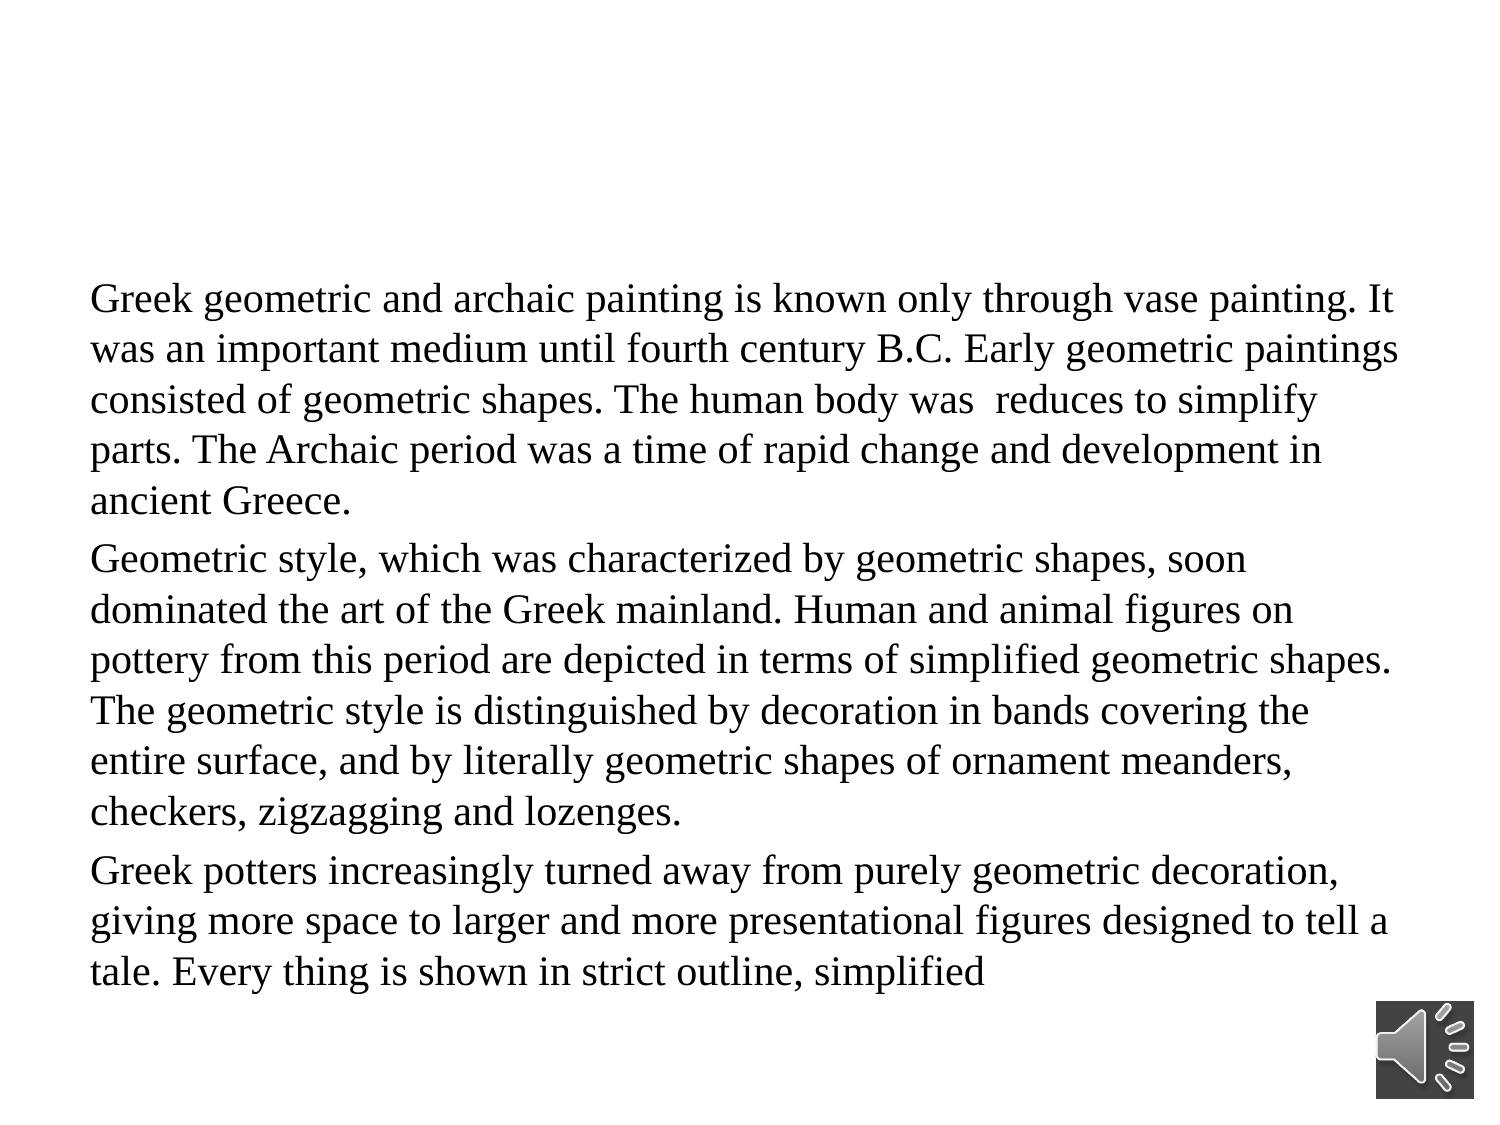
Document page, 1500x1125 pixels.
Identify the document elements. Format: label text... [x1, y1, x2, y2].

picture [1374, 999, 1476, 1101]
list Greek geometric and archaic painting is known only through vase painting. It was an important medium until fourth century B.C. Early geometric paintings consisted of geometric shapes. The human body was reduces to simplify parts. The Archaic period was a time of rapid change and development in ancient Greece. Geometric style, which was characterized by geometric shapes, soon dominated the art of the Greek mainland. Human and animal figures on pottery from this period are depicted in terms of simplified geometric shapes. The geometric style is distinguished by decoration in bands covering the entire surface, and by literally geometric shapes of ornament meanders, checkers, zigzagging and lozenges. Greek potters increasingly turned away from purely geometric decoration, giving more space to larger and more presentational figures designed to tell a tale. Every thing is shown in strict outline, simplified [75, 262, 1425, 1005]
